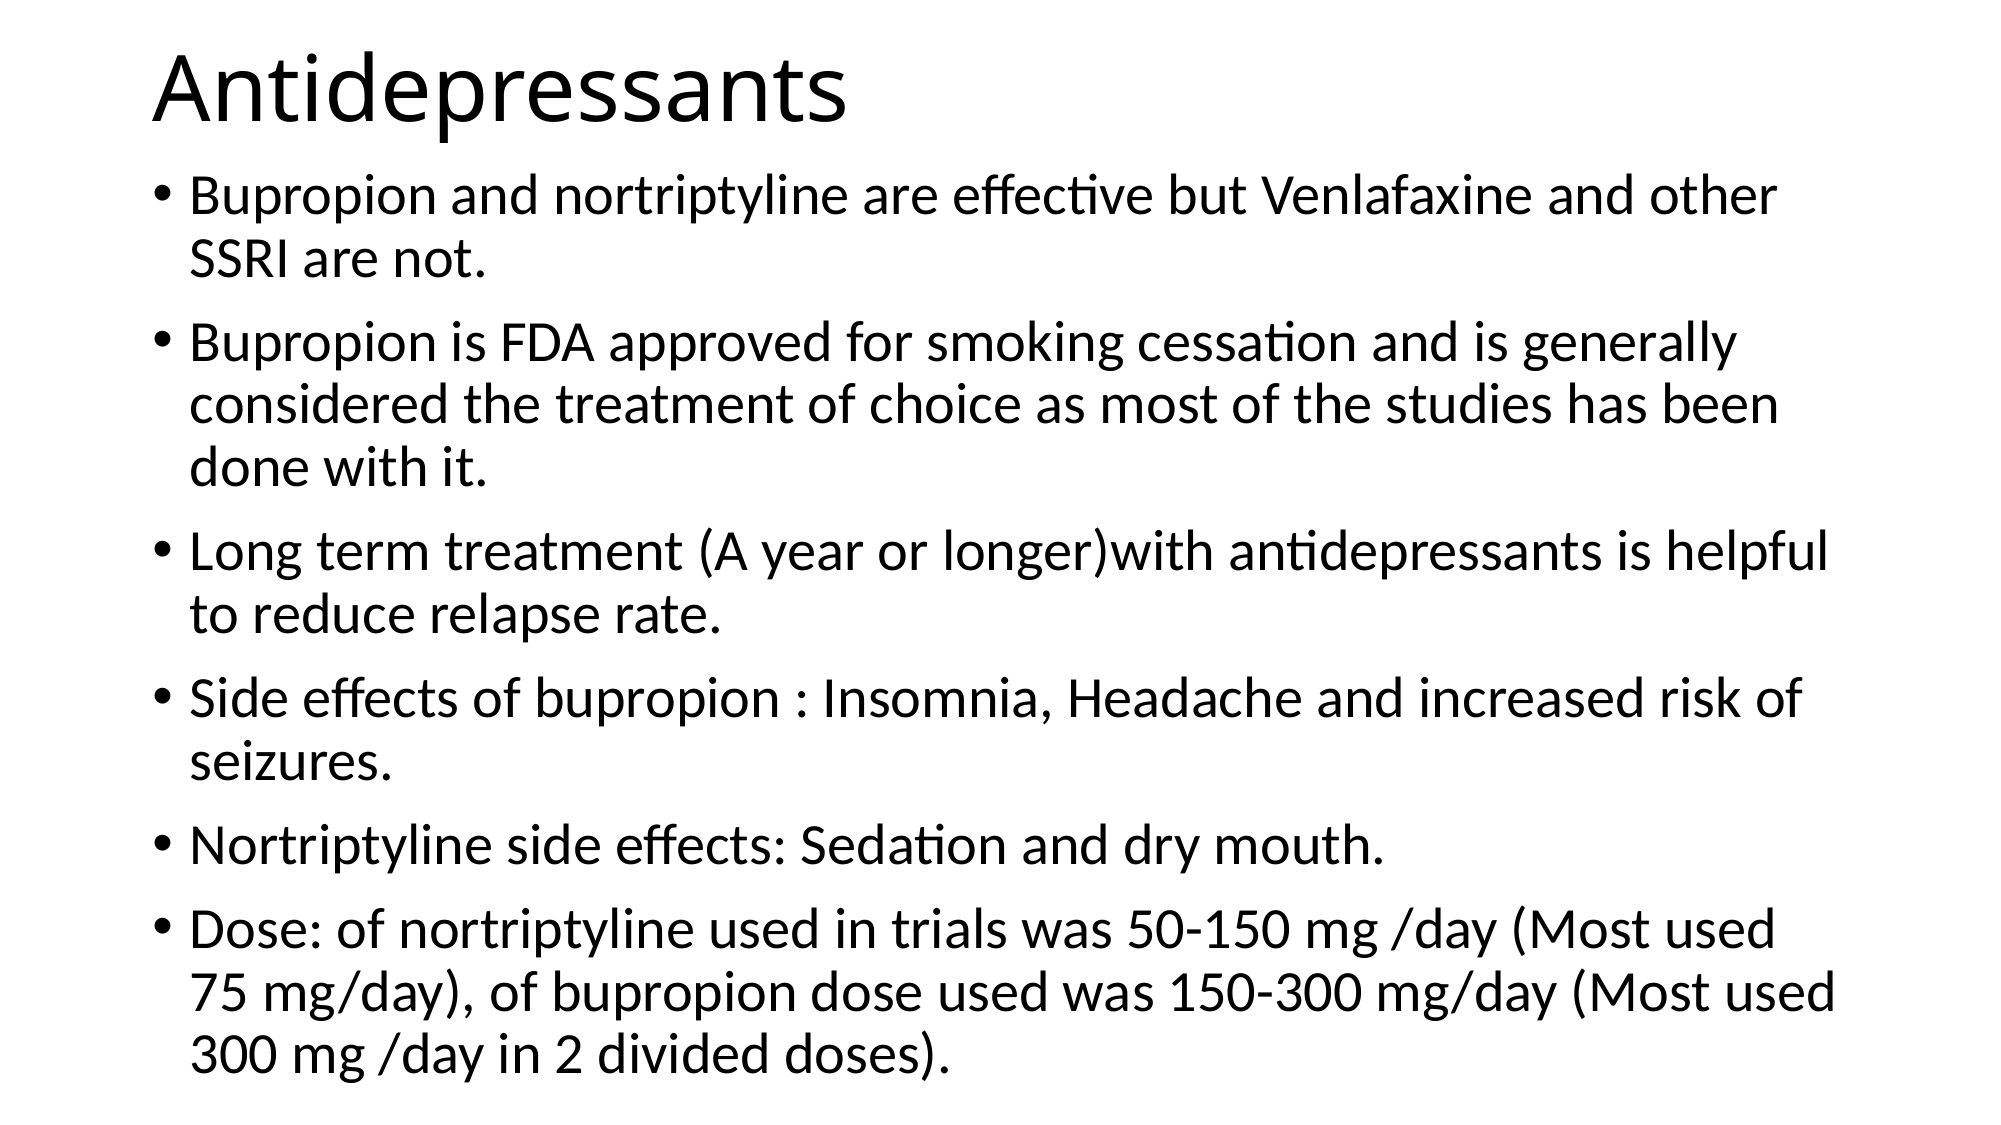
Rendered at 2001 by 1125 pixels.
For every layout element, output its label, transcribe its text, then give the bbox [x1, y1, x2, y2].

list Bupropion and nortriptyline are effective but Venlafaxine and other SSRI are not. Bupropion is FDA approved for smoking cessation and is generally considered the treatment of choice as most of the studies has been done with it. Long term treatment (A year or longer)with antidepressants is helpful to reduce relapse rate. Side effects of bupropion : Insomnia, Headache and increased risk of seizures. Nortriptyline side effects: Sedation and dry mouth. Dose: of nortriptyline used in trials was 50-150 mg /day (Most used 75 mg/day), of bupropion dose used was 150-300 mg/day (Most used 300 mg /day in 2 divided doses). [137, 156, 1863, 1103]
title Antidepressants [137, 0, 1863, 156]
